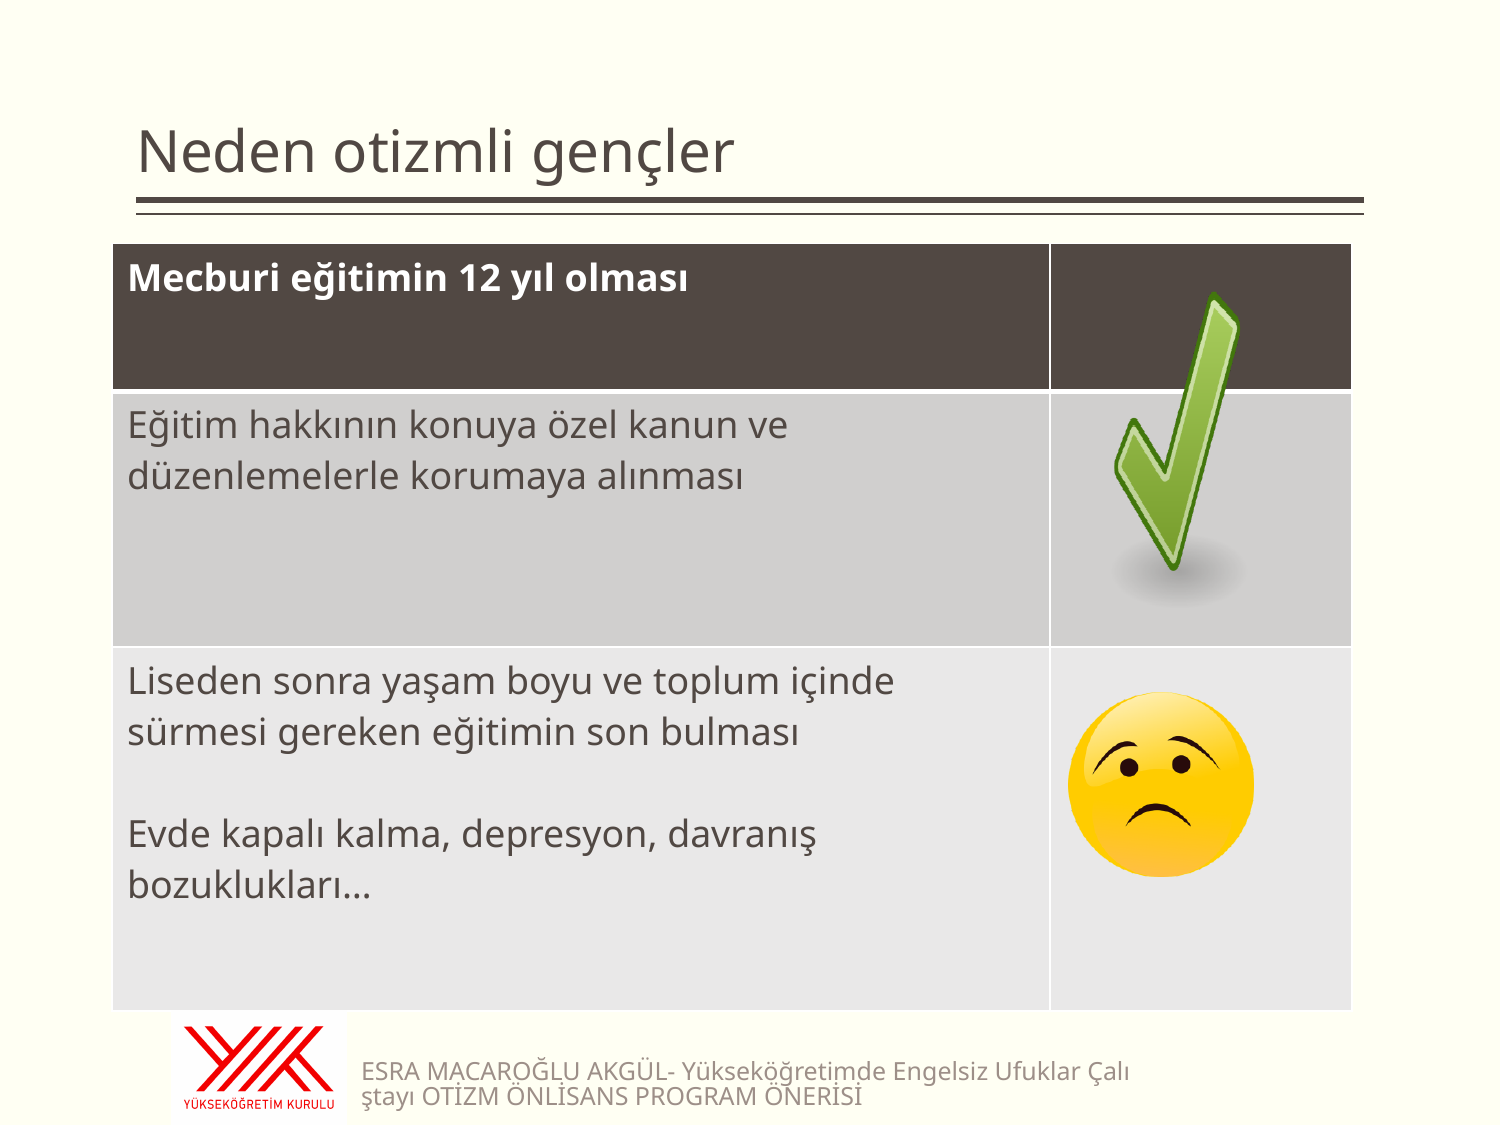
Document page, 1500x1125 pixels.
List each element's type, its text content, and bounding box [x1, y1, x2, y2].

table_cell Eğitim hakkının konuya özel kanun ve düzenlemelerle korumaya alınması [113, 394, 1049, 646]
picture [1068, 692, 1254, 877]
table_cell [1051, 394, 1351, 646]
picture [171, 1010, 347, 1125]
table_header Mecburi eğitimin 12 yıl olması [113, 244, 1049, 389]
footer ESRA MACAROĞLU AKGÜL- Yükseköğretimde Engelsiz Ufuklar Çalıştayı OTİZM ÖNLİSANS PROGRAM ÖNERİSİ [361, 1042, 1139, 1103]
picture [1092, 255, 1266, 618]
table_header [1051, 244, 1351, 389]
table_cell [1051, 648, 1351, 1010]
table_cell Liseden sonra yaşam boyu ve toplum içinde sürmesi gereken eğitimin son bulması Evde kapalı kalma, depresyon, davranış bozuklukları… [113, 648, 1049, 1010]
title Neden otizmli gençler [135, 12, 1364, 193]
